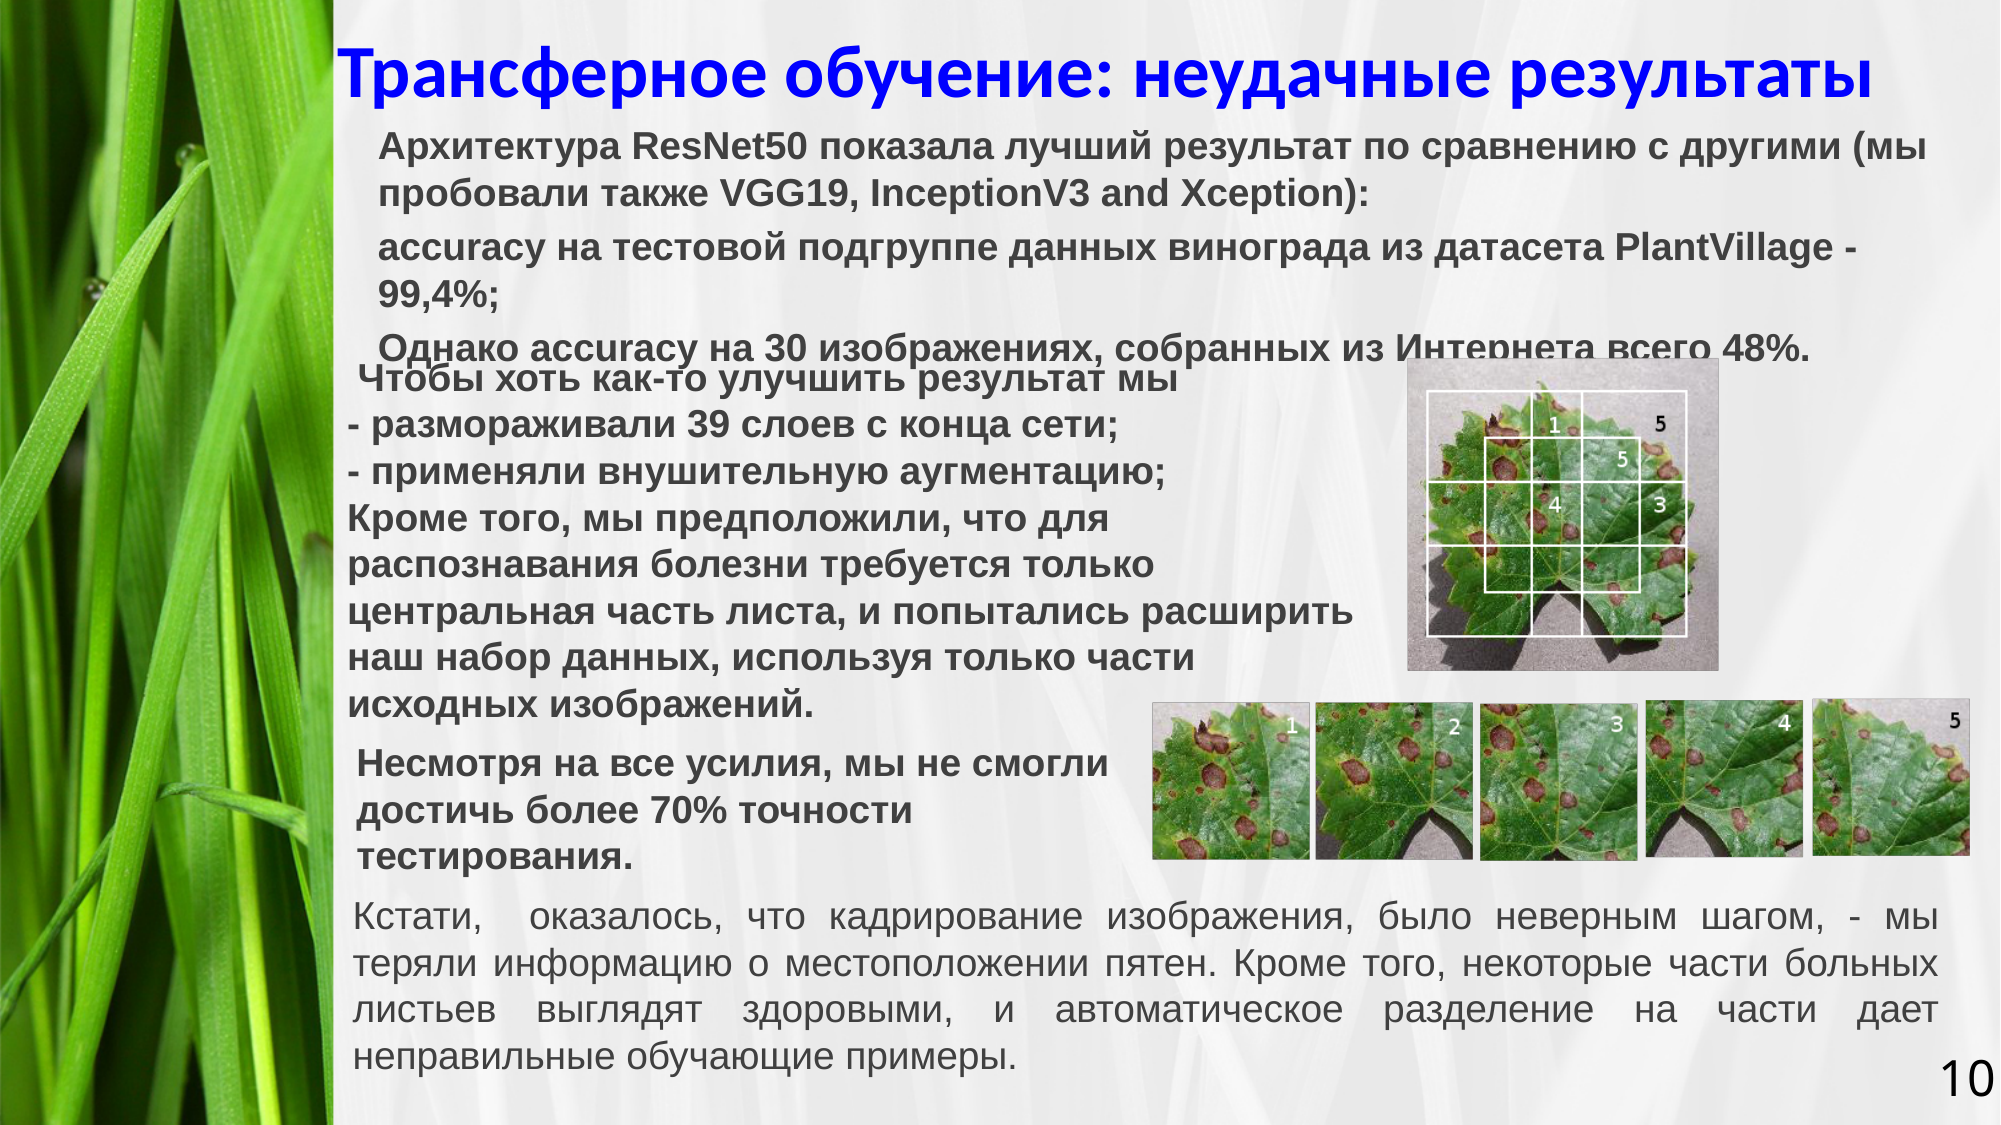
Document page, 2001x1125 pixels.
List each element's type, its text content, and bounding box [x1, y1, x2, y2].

picture [0, 0, 2001, 1125]
text_box Архитектура ResNet50 показала лучший результат по сравнению с другими (мы пробовали также VGG19, InceptionV3 and Xception): accuracy на тестовой подгруппе данных винограда из датасета PlantVillage - 99,4%; Однако accuracy на 30 изображениях, собранных из Интернета всего 48%. [291, 113, 2000, 883]
text_box Чтобы хоть как-то улучшить результат мы - размораживали 39 слоев с конца сети; - применяли внушительную аугментацию; Кроме того, мы предположили, что для распознавания болезни требуется только центральная часть листа, и попытались расширить наш набор данных, используя только части исходных изображений. [332, 345, 1120, 730]
title Трансферное обучение: неудачные результаты [322, 0, 2000, 113]
text_box 10 [1923, 1039, 2000, 1115]
picture [1122, 344, 1982, 875]
text_box Несмотря на все усилия, мы не смогли достичь более 70% точности тестирования. [266, 730, 1125, 885]
text_box Кстати, оказалось, что кадрирование изображения, было неверным шагом, - мы теряли информацию о местоположении пятен. Кроме того, некоторые части больных листьев выглядят здоровыми, и автоматическое разделение на части дает неправильные обучающие примеры. [337, 883, 1954, 1085]
